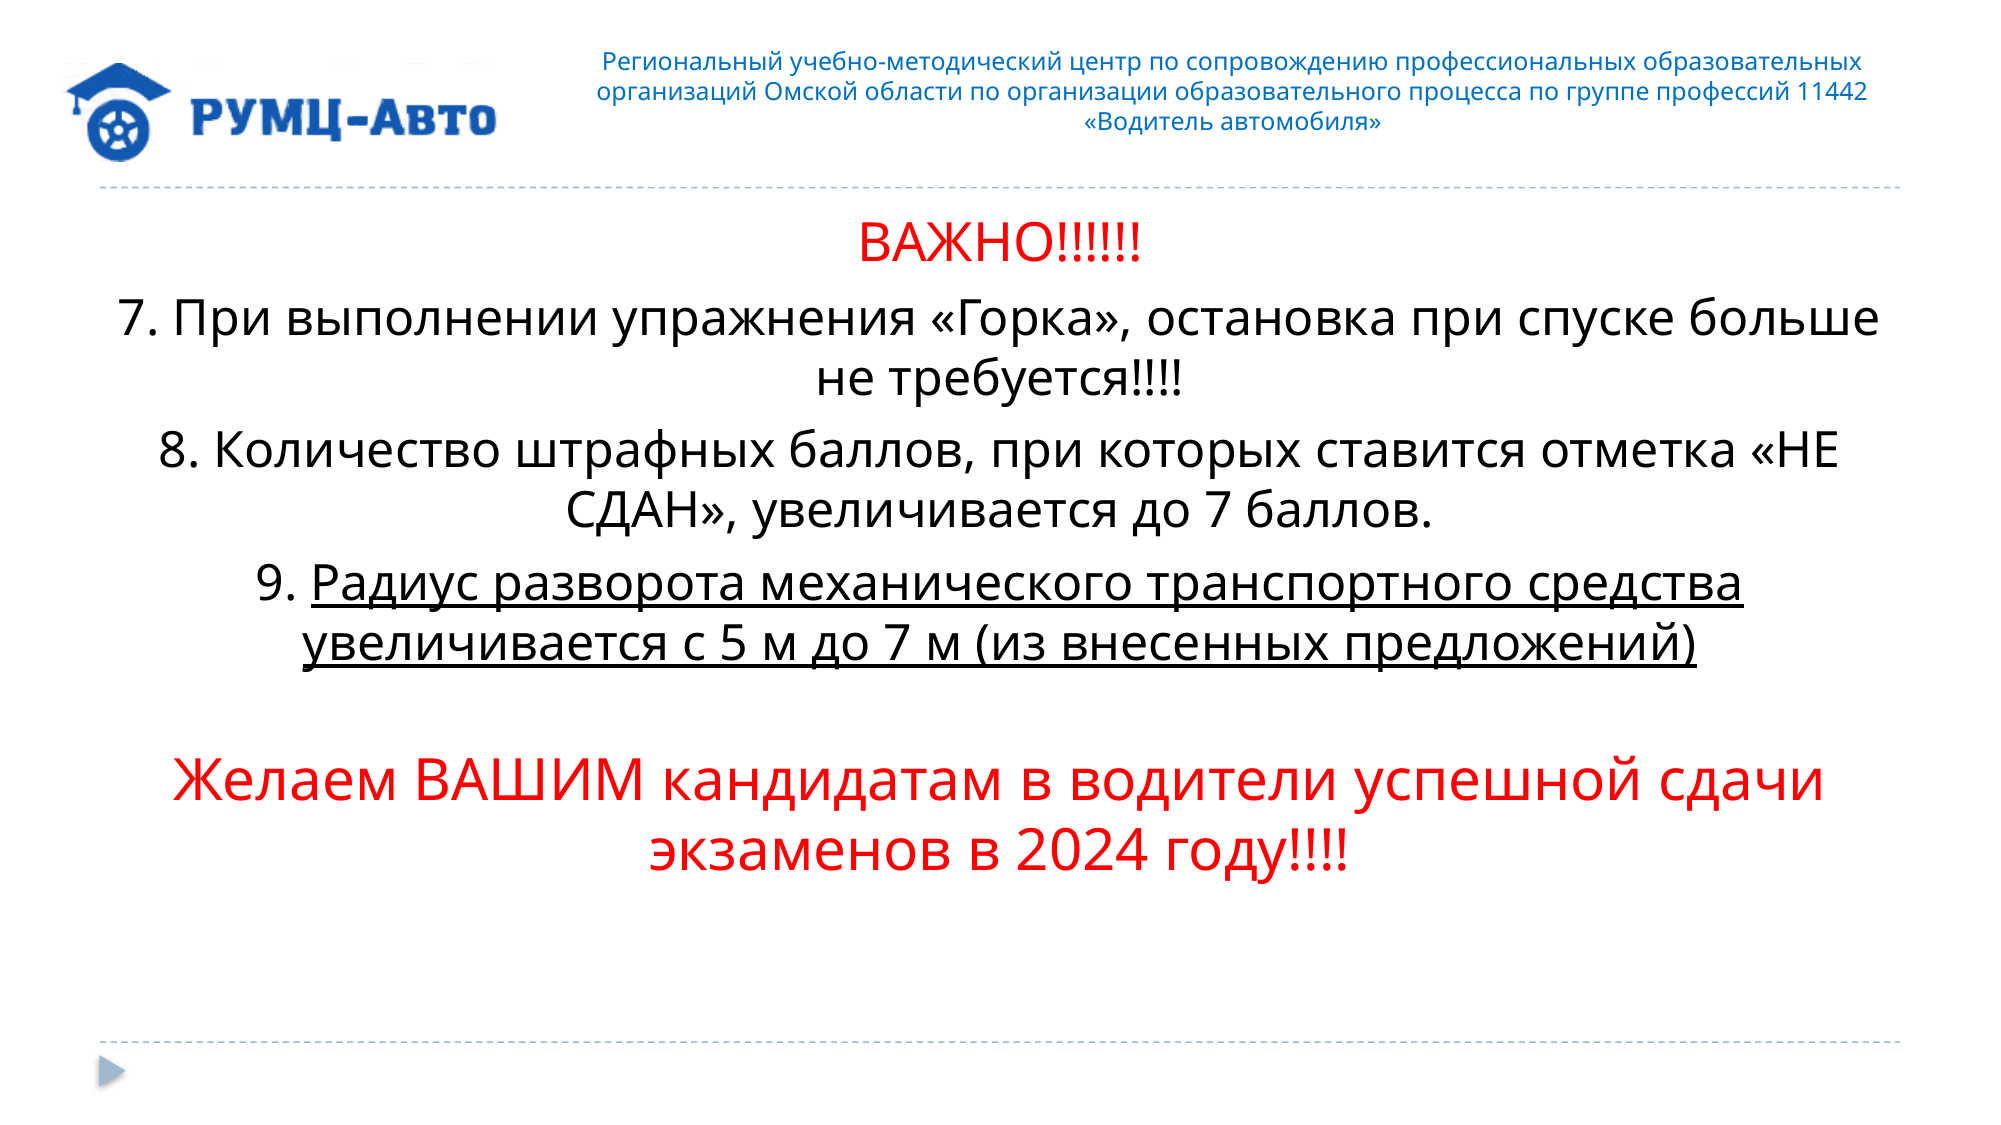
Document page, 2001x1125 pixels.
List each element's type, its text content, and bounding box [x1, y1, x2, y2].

text_box Региональный учебно-методический центр по сопровождению профессиональных образовательных организаций Омской области по организации образовательного процесса по группе профессий 11442 «Водитель автомобиля» [577, 63, 1889, 162]
list ВАЖНО!!!!!! 7. При выполнении упражнения «Горка», остановка при спуске больше не требуется!!!! 8. Количество штрафных баллов, при которых ставится отметка «НЕ СДАН», увеличивается до 7 баллов. 9. Радиус разворота механического транспортного средства увеличивается с 5 м до 7 м (из внесенных предложений) Желаем ВАШИМ кандидатам в водители успешной сдачи экзаменов в 2024 году!!!! [99, 200, 1900, 1065]
picture [61, 63, 498, 162]
